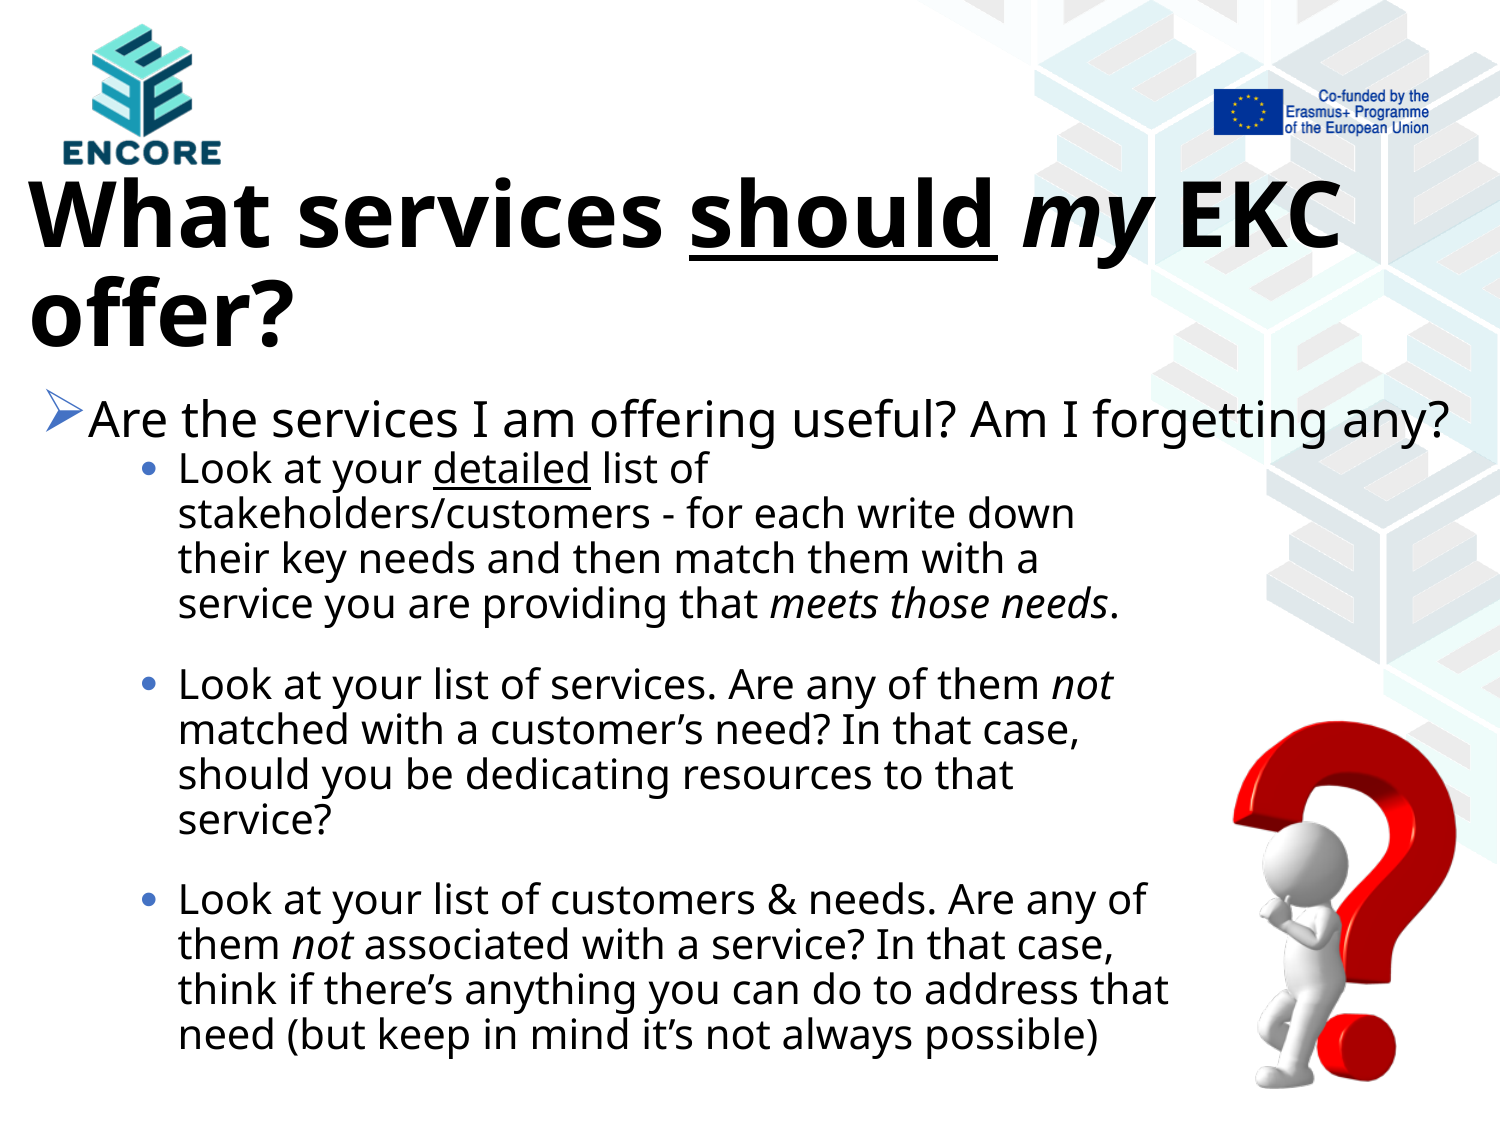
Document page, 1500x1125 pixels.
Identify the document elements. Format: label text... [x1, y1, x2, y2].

picture [181, 146, 189, 151]
title What services should my EKC offer? [13, 158, 1500, 377]
text_box Look at your detailed list of stakeholders/customers - for each write down their key needs and then match them with a service you are providing that meets those needs. Look at your list of services. Are any of them not matched with a customer’s need? In that case, should you be dedicating resources to that service? Look at your list of customers & needs. Are any of them not associated with a service? In that case, think if there’s anything you can do to address that need (but keep in mind it’s not always possible) [50, 464, 1194, 1042]
picture [0, 0, 1500, 1125]
list Are the services I am offering useful? Am I forgetting any? [25, 345, 1475, 499]
picture [150, 146, 162, 158]
